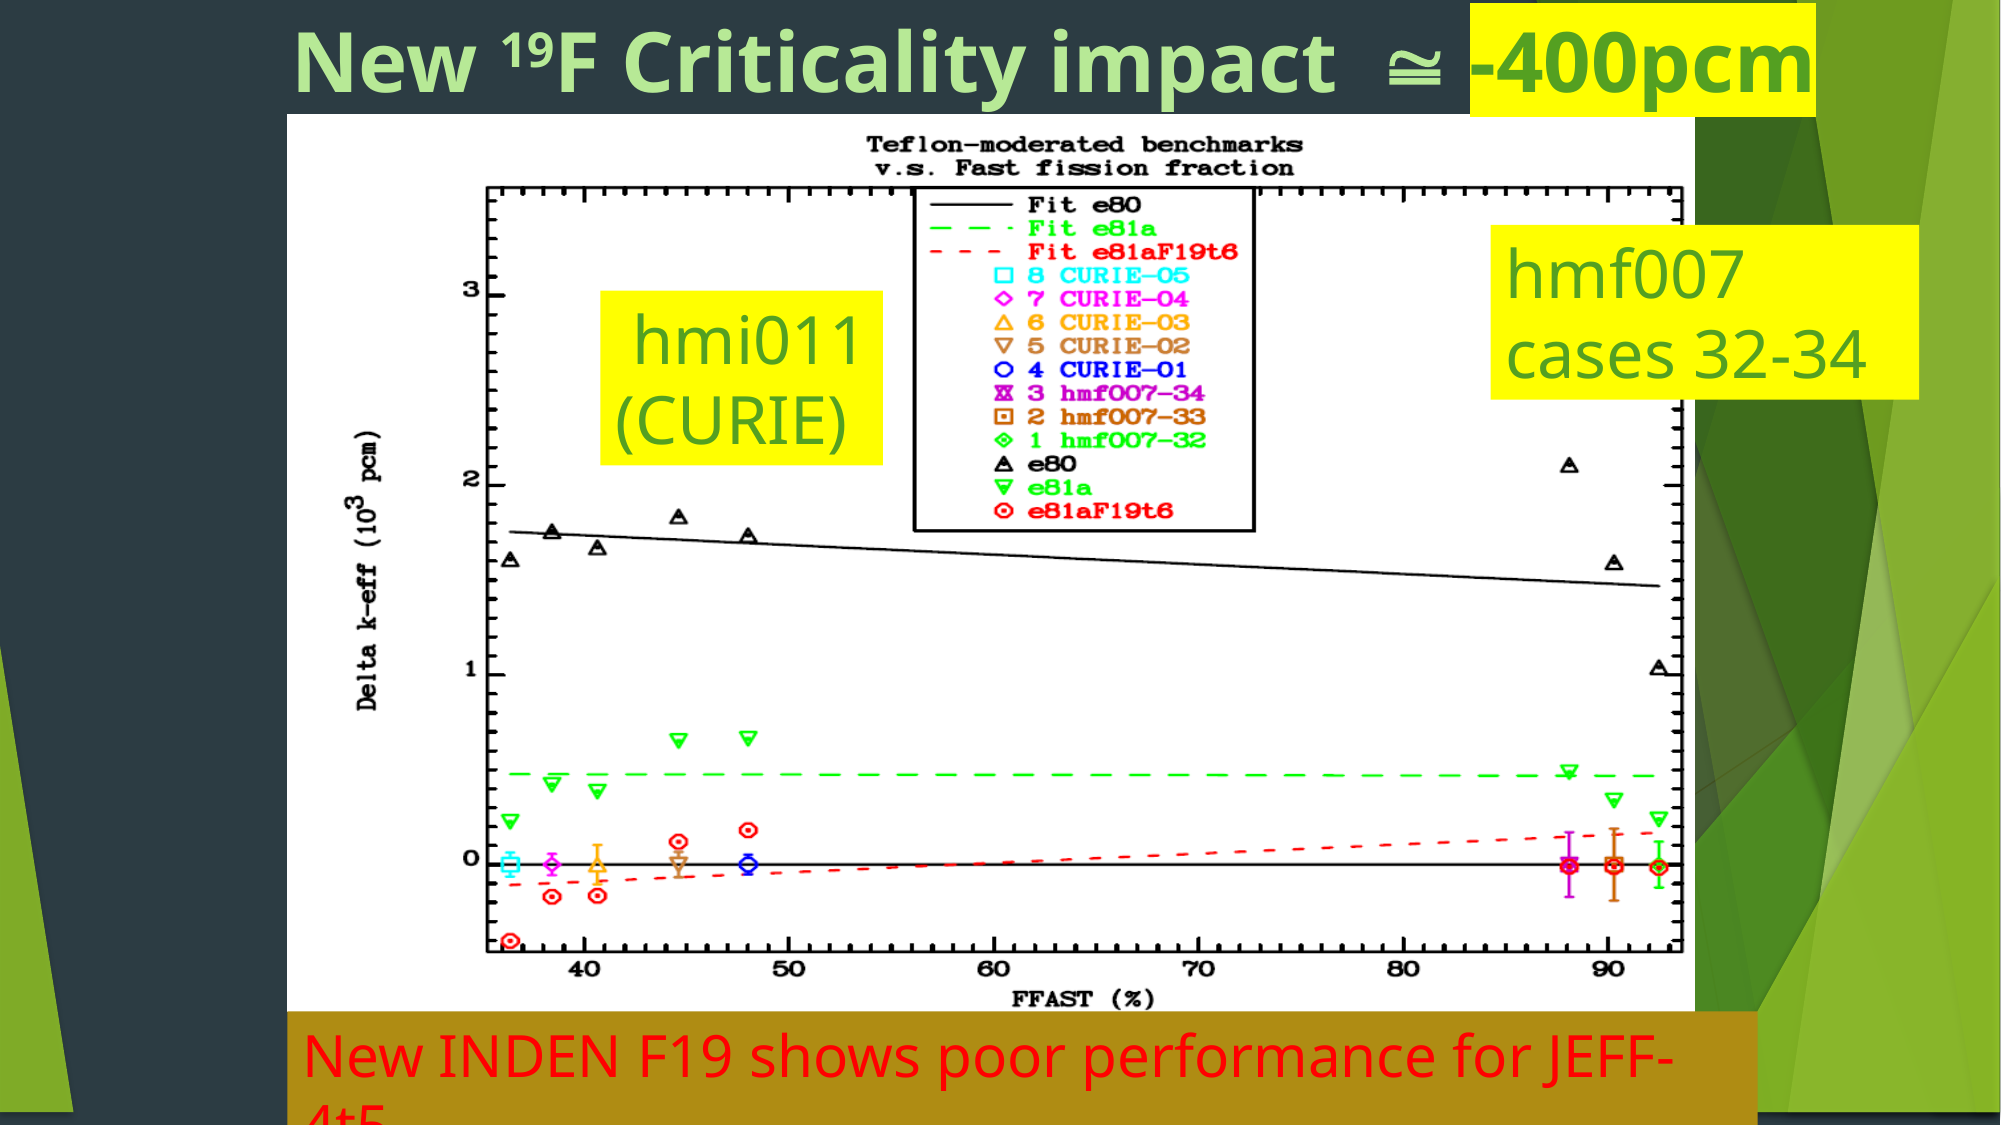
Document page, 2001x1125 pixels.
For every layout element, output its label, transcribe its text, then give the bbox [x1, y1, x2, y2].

picture [286, 113, 1695, 1012]
text_box hmf007 cases 32-34 [1699, 224, 1920, 400]
text_box New INDEN F19 shows poor performance for JEFF-4t5 [287, 1011, 1758, 1125]
text_box New 19F Criticality impact  -400pcm [225, 1, 1883, 138]
